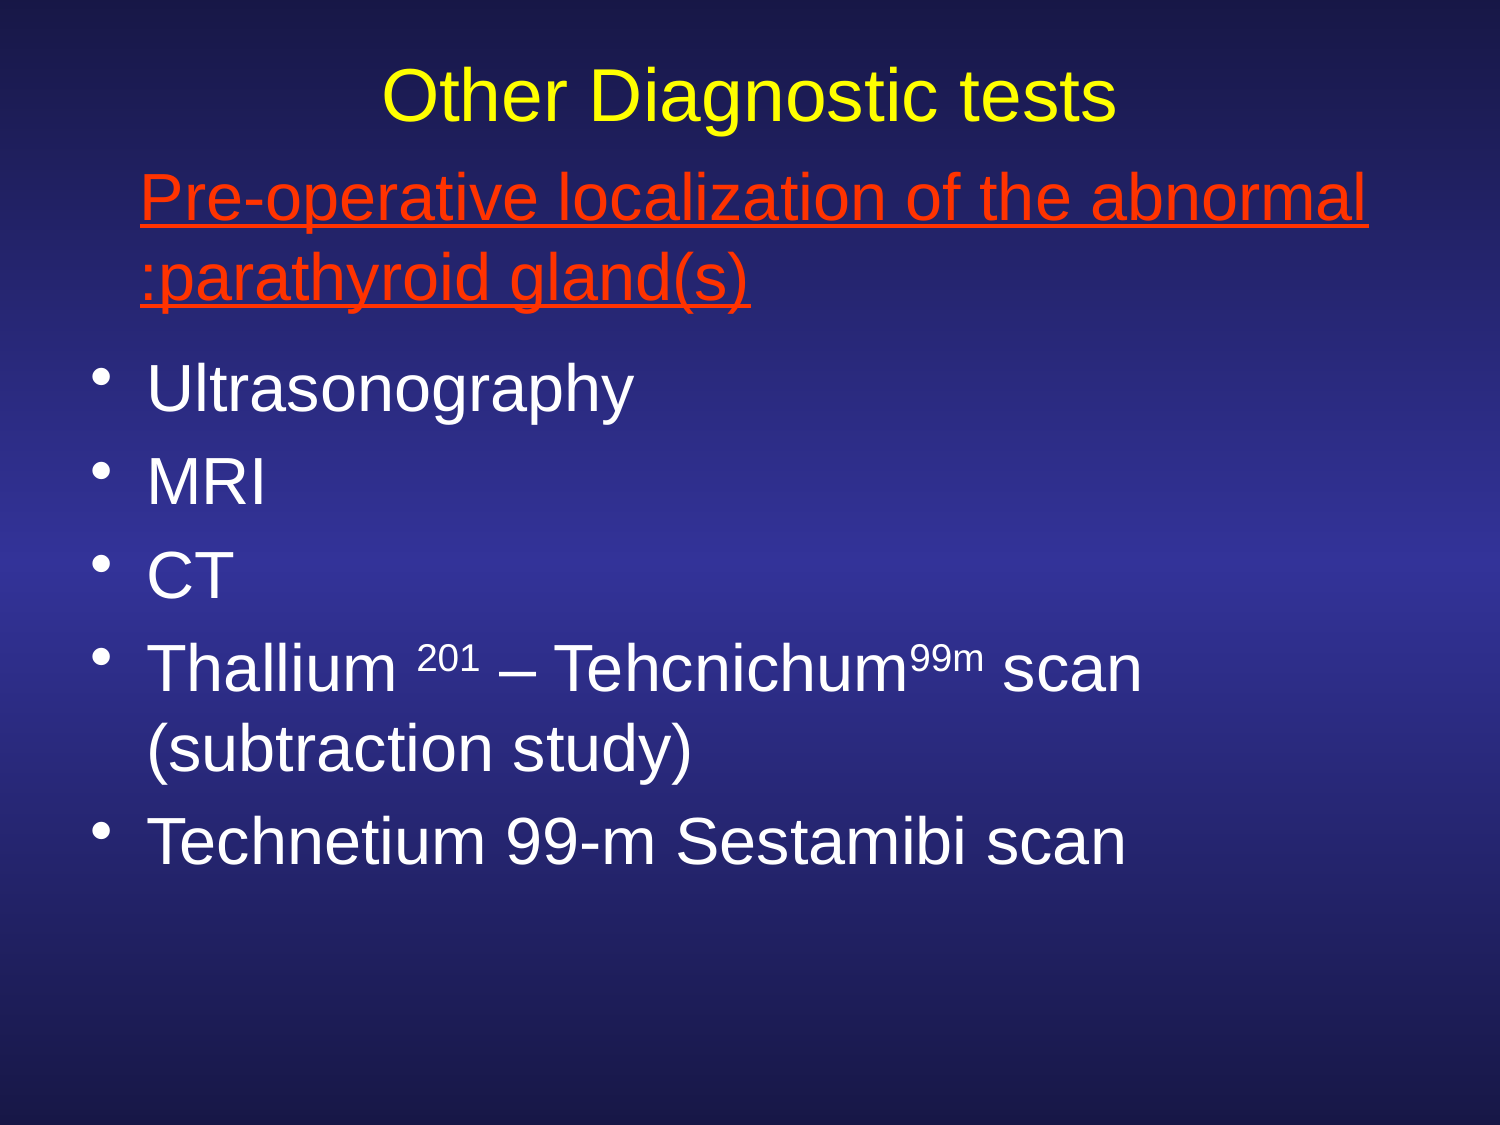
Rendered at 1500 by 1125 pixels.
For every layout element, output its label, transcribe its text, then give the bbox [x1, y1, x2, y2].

list Ultrasonography MRI CT Thallium 201 – Tehcnichum99m scan (subtraction study) Technetium 99-m Sestamibi scan [74, 337, 1426, 1006]
title Other Diagnostic tests [74, 44, 1426, 138]
text_box Pre-operative localization of the abnormal parathyroid gland(s): [124, 187, 1475, 280]
